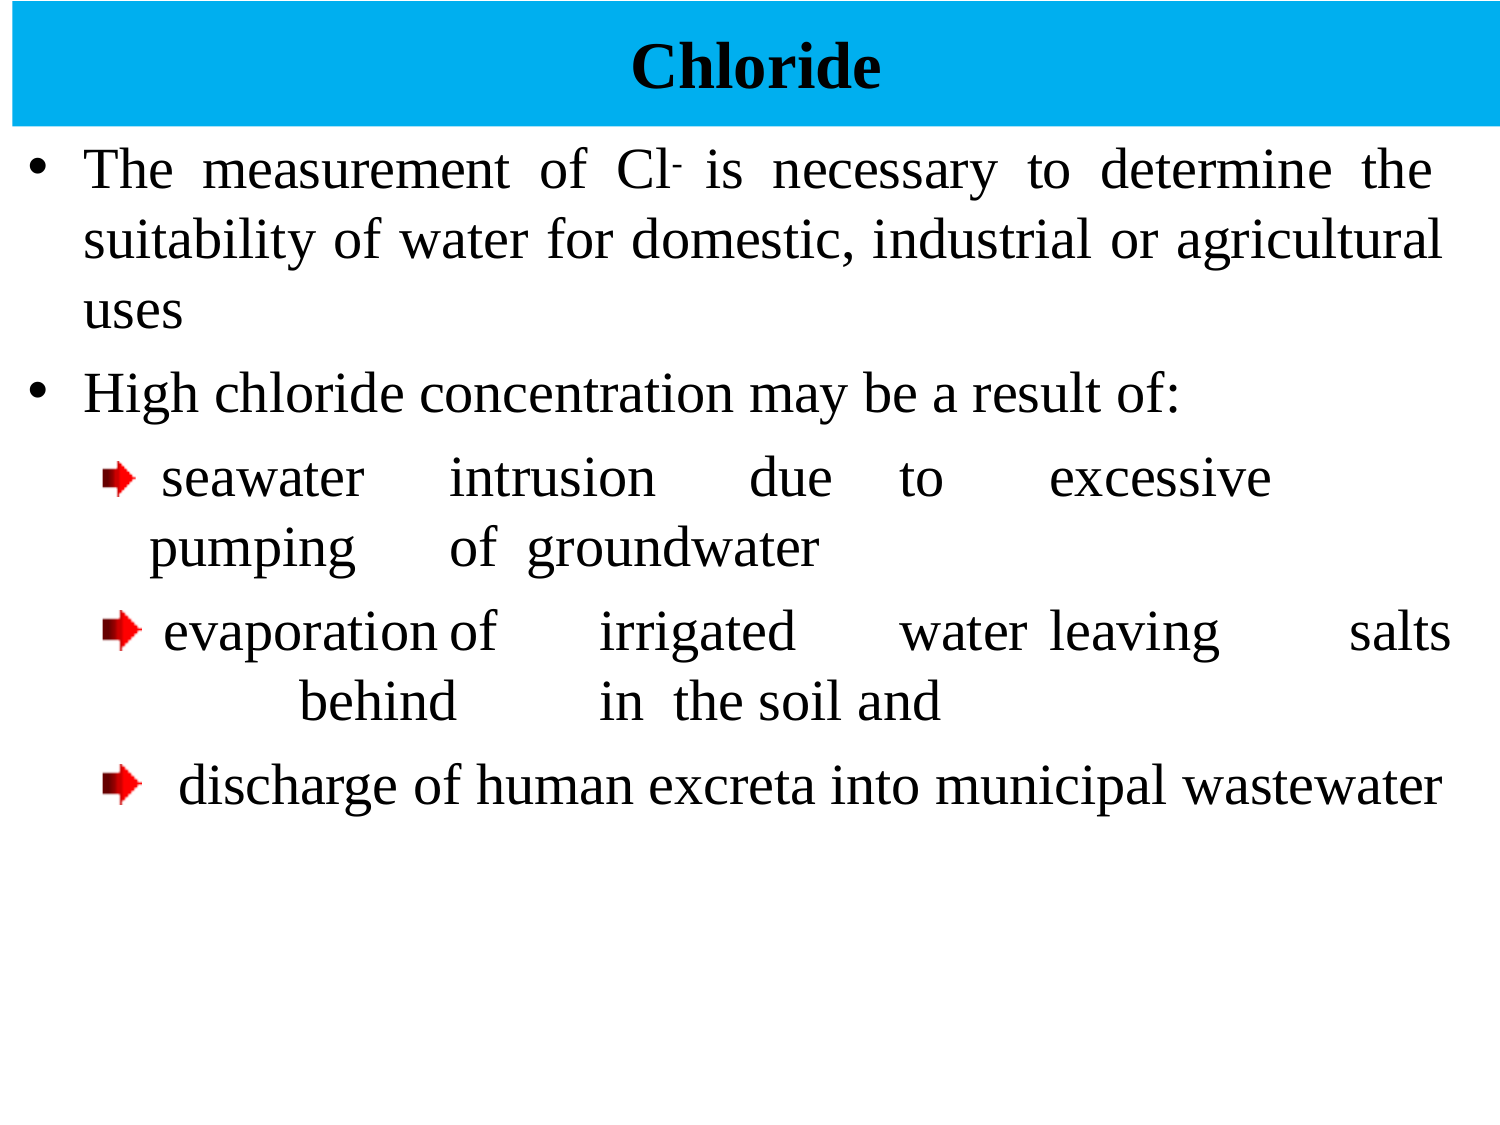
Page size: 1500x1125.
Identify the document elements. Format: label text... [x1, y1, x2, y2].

text_box The measurement of Cl- is necessary to determine the suitability of water for domestic, industrial or agricultural uses High chloride concentration may be a result of: seawater intrusion due to excessive pumping of groundwater evaporation of irrigated water leaving salts behind in the soil and discharge of human excreta into municipal wastewater [21, 128, 1467, 817]
text_box [12, 1, 1500, 127]
title Chloride [628, 19, 885, 128]
